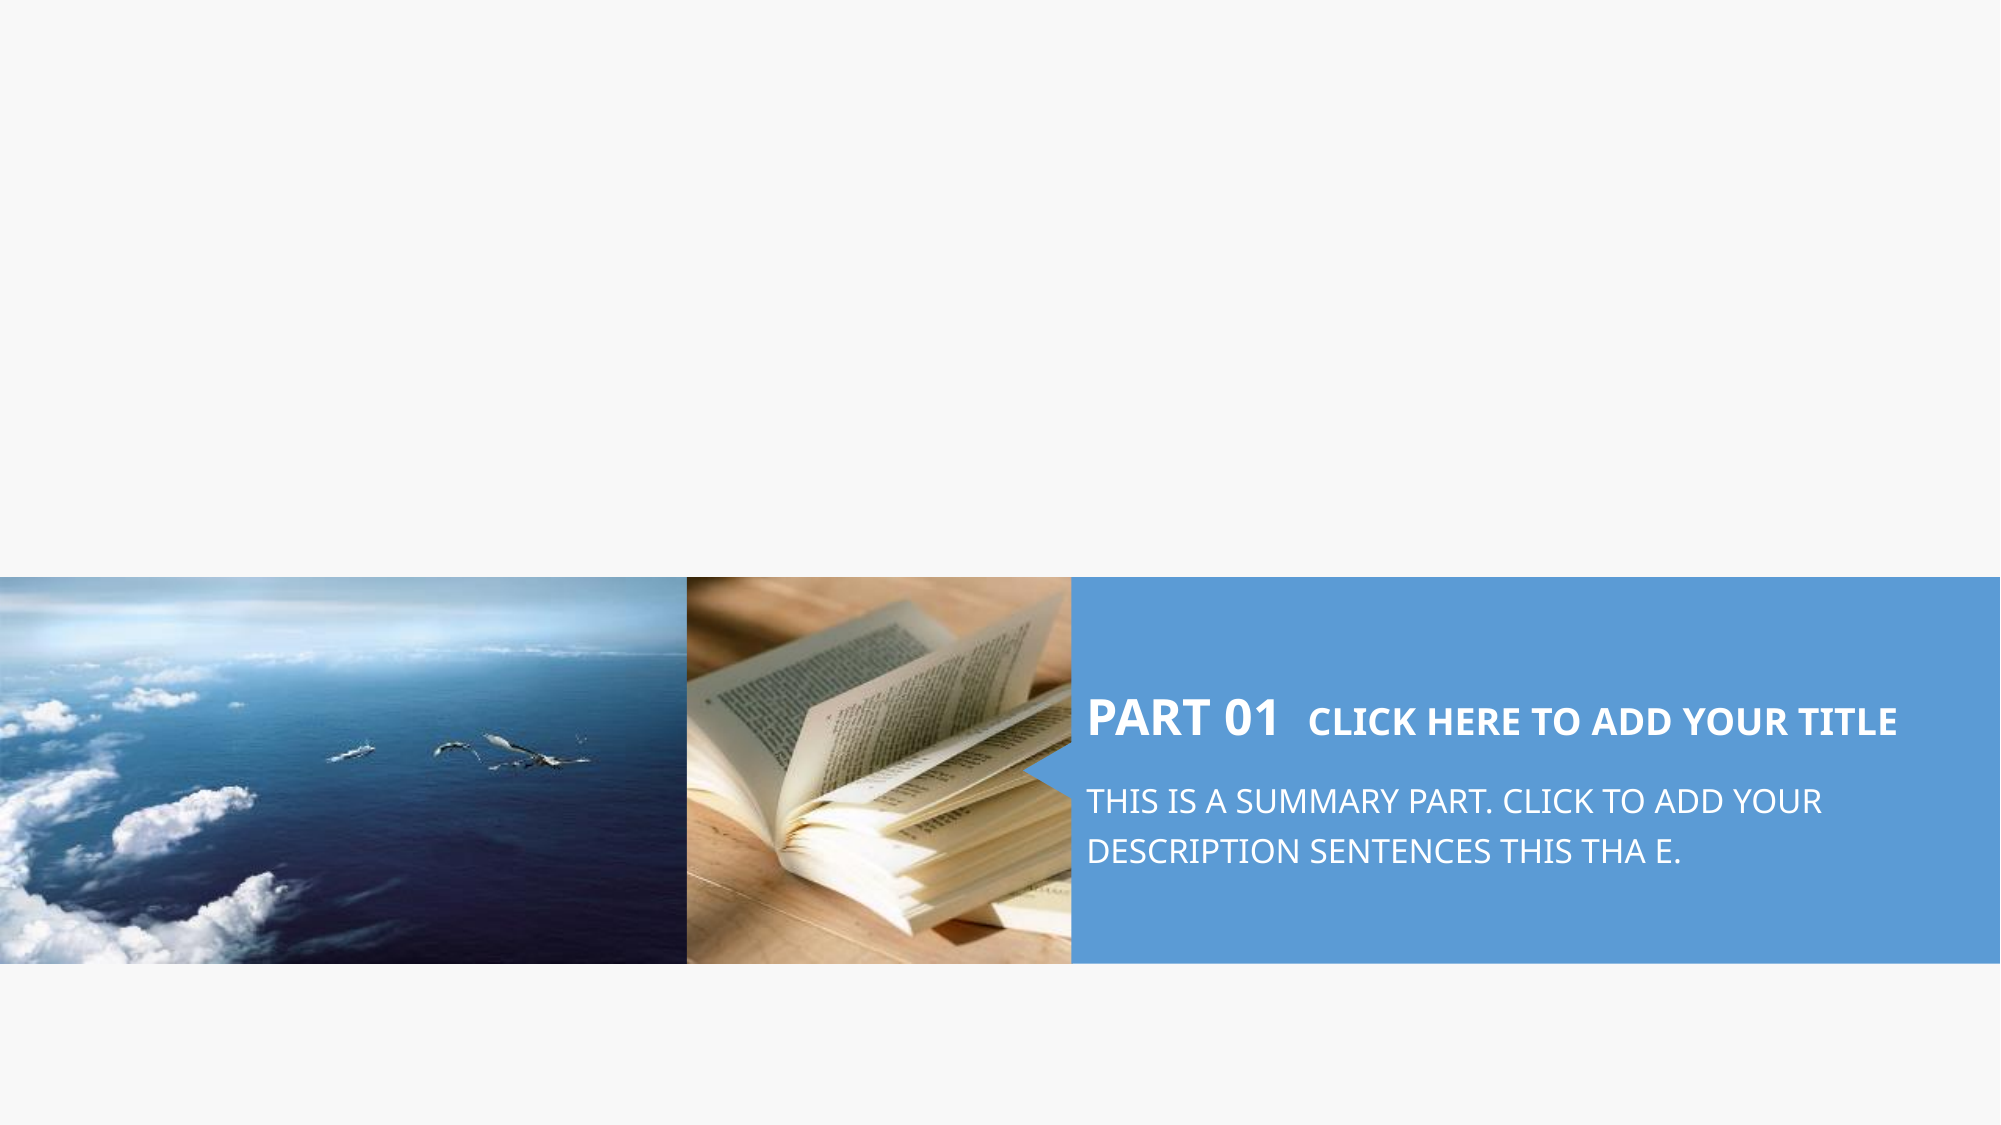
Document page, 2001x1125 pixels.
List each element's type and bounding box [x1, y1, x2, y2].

text_box [1022, 577, 2000, 964]
text_box [686, 576, 1074, 964]
text_box [0, 576, 686, 964]
